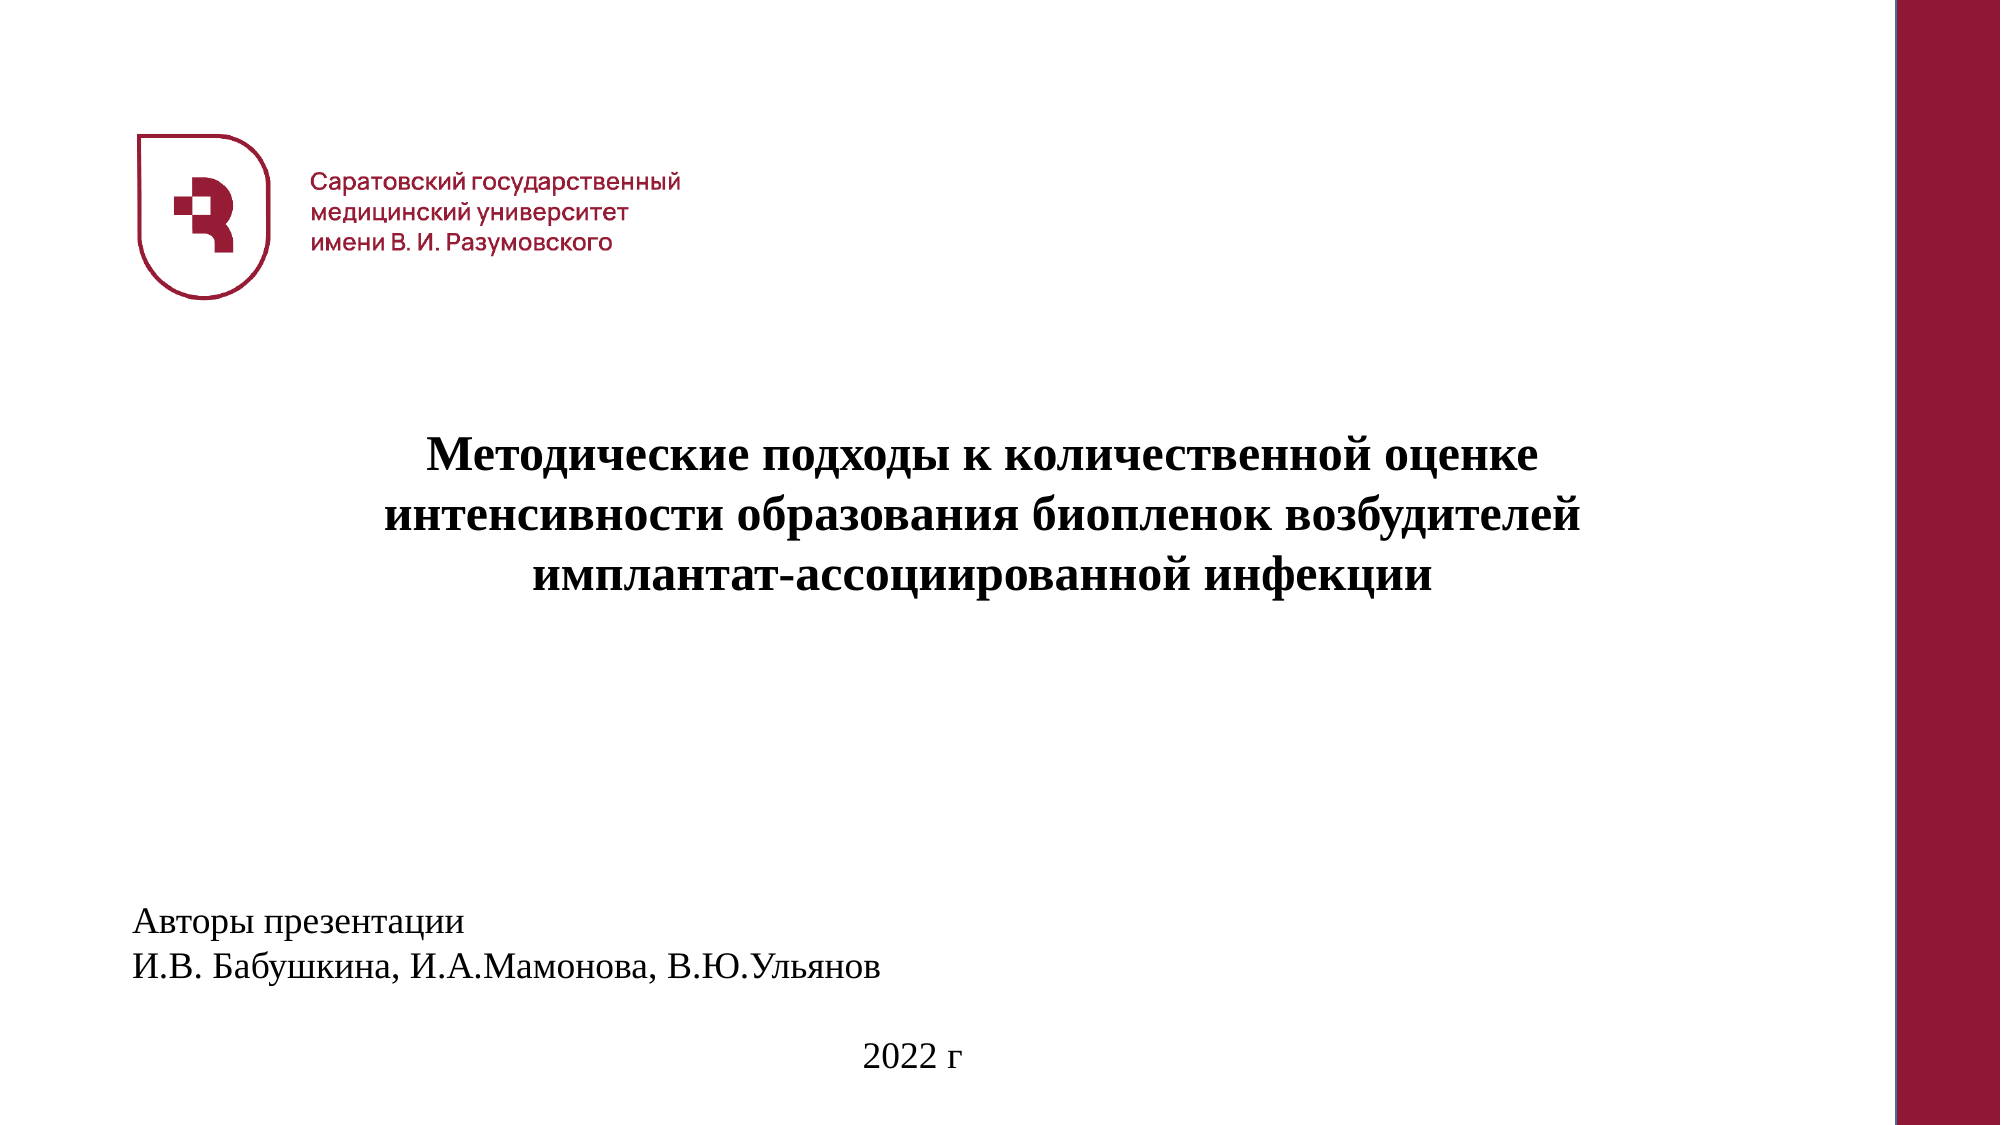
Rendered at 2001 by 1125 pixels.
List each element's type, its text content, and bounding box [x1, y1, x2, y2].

text_box [1895, 0, 2000, 1125]
text_box Авторы презентации И.В. Бабушкина, И.А.Мамонова, В.Ю.Ульянов 2022 г [117, 888, 1708, 1125]
text_box Методические подходы к количественной оценке интенсивности образования биопленок возбудителей имплантат-ассоциированной инфекции [236, 413, 1729, 608]
picture [105, 43, 710, 384]
